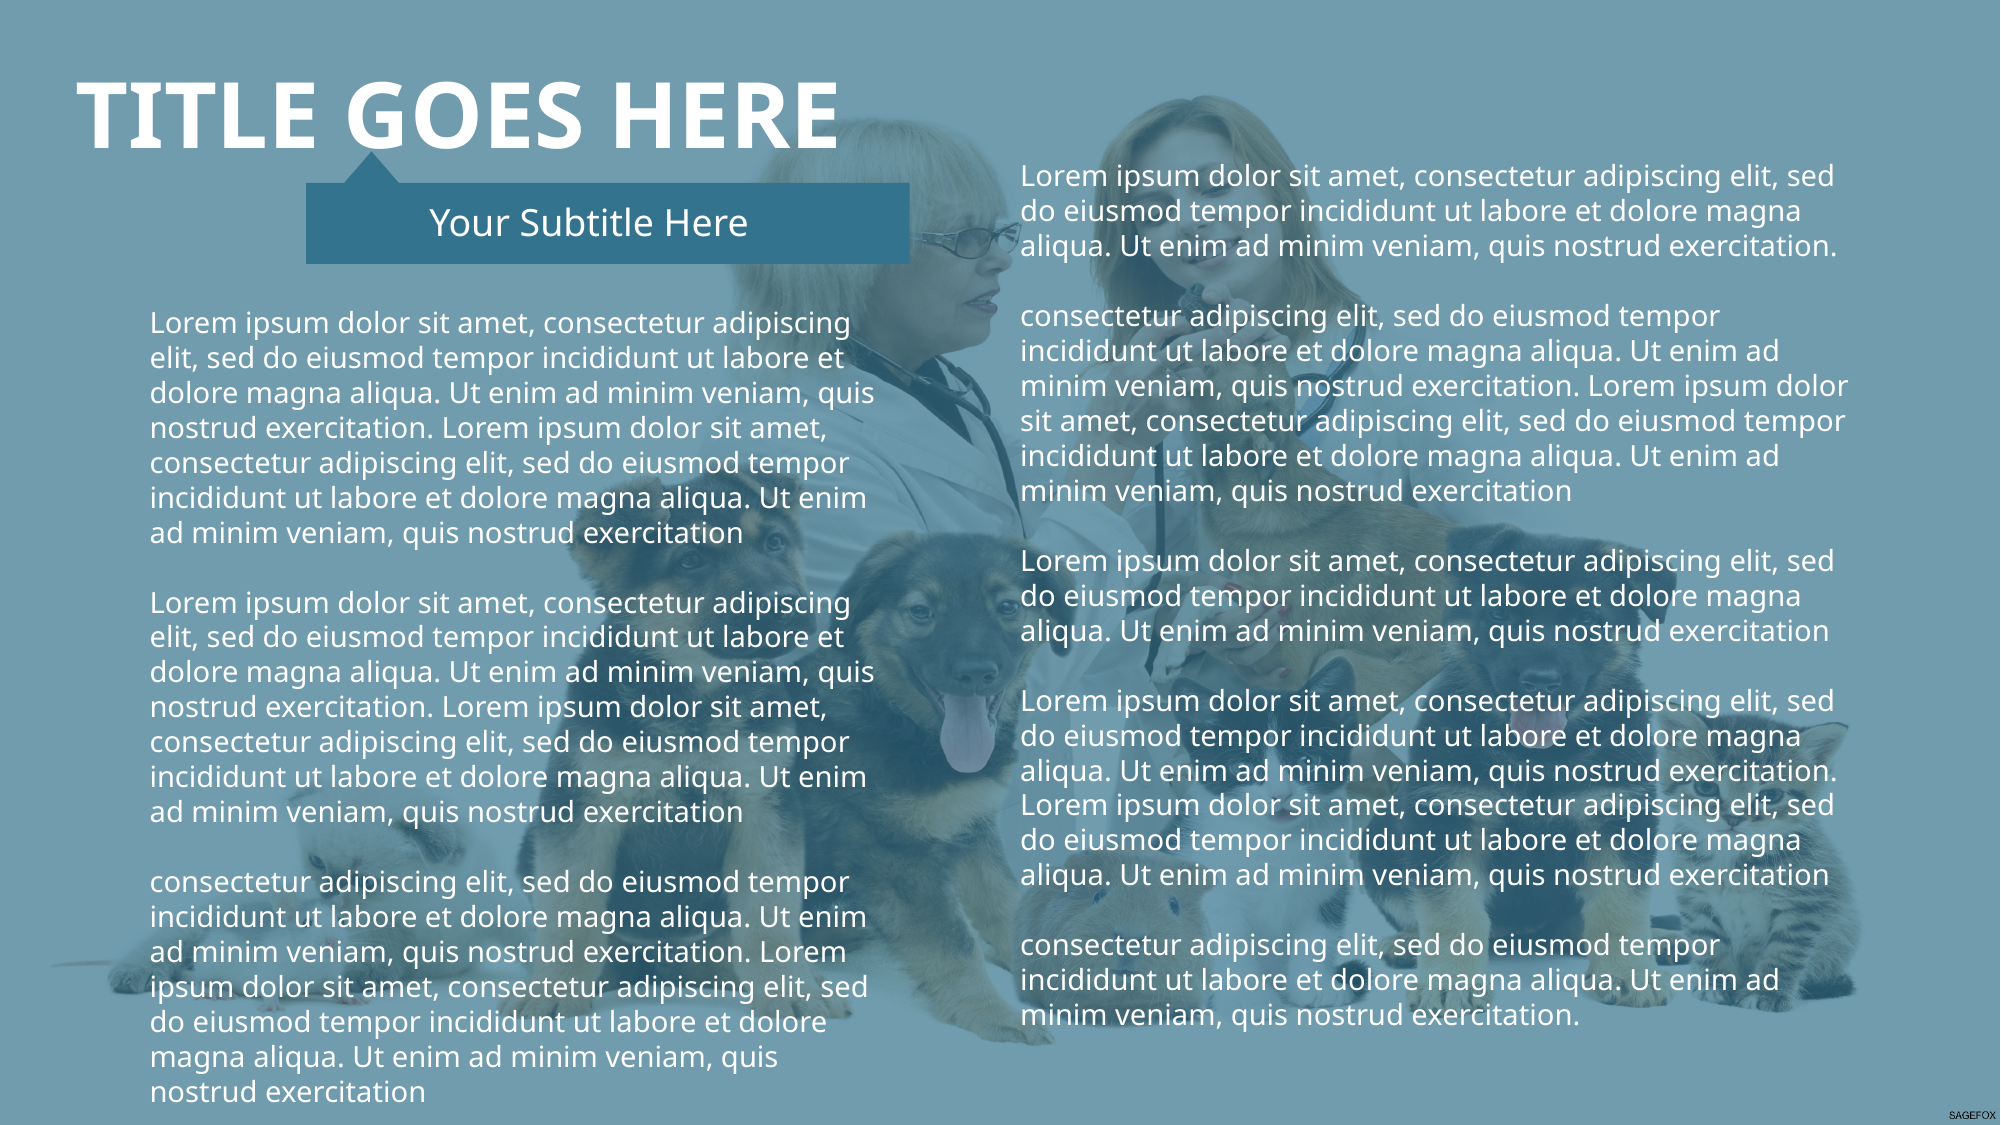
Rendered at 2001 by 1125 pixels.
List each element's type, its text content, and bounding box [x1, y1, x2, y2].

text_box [306, 151, 910, 264]
text_box Lorem ipsum dolor sit amet, consectetur adipiscing elit, sed do eiusmod tempor incididunt ut labore et dolore magna aliqua. Ut enim ad minim veniam, quis nostrud exercitation. consectetur adipiscing elit, sed do eiusmod tempor incididunt ut labore et dolore magna aliqua. Ut enim ad minim veniam, quis nostrud exercitation. Lorem ipsum dolor sit amet, consectetur adipiscing elit, sed do eiusmod tempor incididunt ut labore et dolore magna aliqua. Ut enim ad minim veniam, quis nostrud exercitation Lorem ipsum dolor sit amet, consectetur adipiscing elit, sed do eiusmod tempor incididunt ut labore et dolore magna aliqua. Ut enim ad minim veniam, quis nostrud exercitation Lorem ipsum dolor sit amet, consectetur adipiscing elit, sed do eiusmod tempor incididunt ut labore et dolore magna aliqua. Ut enim ad minim veniam, quis nostrud exercitation. Lorem ipsum dolor sit amet, consectetur adipiscing elit, sed do eiusmod tempor incididunt ut labore et dolore magna aliqua. Ut enim ad minim veniam, quis nostrud exercitation consectetur adipiscing elit, sed do eiusmod tempor incididunt ut labore et dolore magna aliqua. Ut enim ad minim veniam, quis nostrud exercitation. [1005, 150, 1876, 1039]
text_box Lorem ipsum dolor sit amet, consectetur adipiscing elit, sed do eiusmod tempor incididunt ut labore et dolore magna aliqua. Ut enim ad minim veniam, quis nostrud exercitation. Lorem ipsum dolor sit amet, consectetur adipiscing elit, sed do eiusmod tempor incididunt ut labore et dolore magna aliqua. Ut enim ad minim veniam, quis nostrud exercitation Lorem ipsum dolor sit amet, consectetur adipiscing elit, sed do eiusmod tempor incididunt ut labore et dolore magna aliqua. Ut enim ad minim veniam, quis nostrud exercitation. Lorem ipsum dolor sit amet, consectetur adipiscing elit, sed do eiusmod tempor incididunt ut labore et dolore magna aliqua. Ut enim ad minim veniam, quis nostrud exercitation consectetur adipiscing elit, sed do eiusmod tempor incididunt ut labore et dolore magna aliqua. Ut enim ad minim veniam, quis nostrud exercitation. Lorem ipsum dolor sit amet, consectetur adipiscing elit, sed do eiusmod tempor incididunt ut labore et dolore magna aliqua. Ut enim ad minim veniam, quis nostrud exercitation [134, 296, 897, 1125]
text_box TITLE GOES HERE [60, 49, 965, 175]
picture [1925, 0, 2001, 1125]
